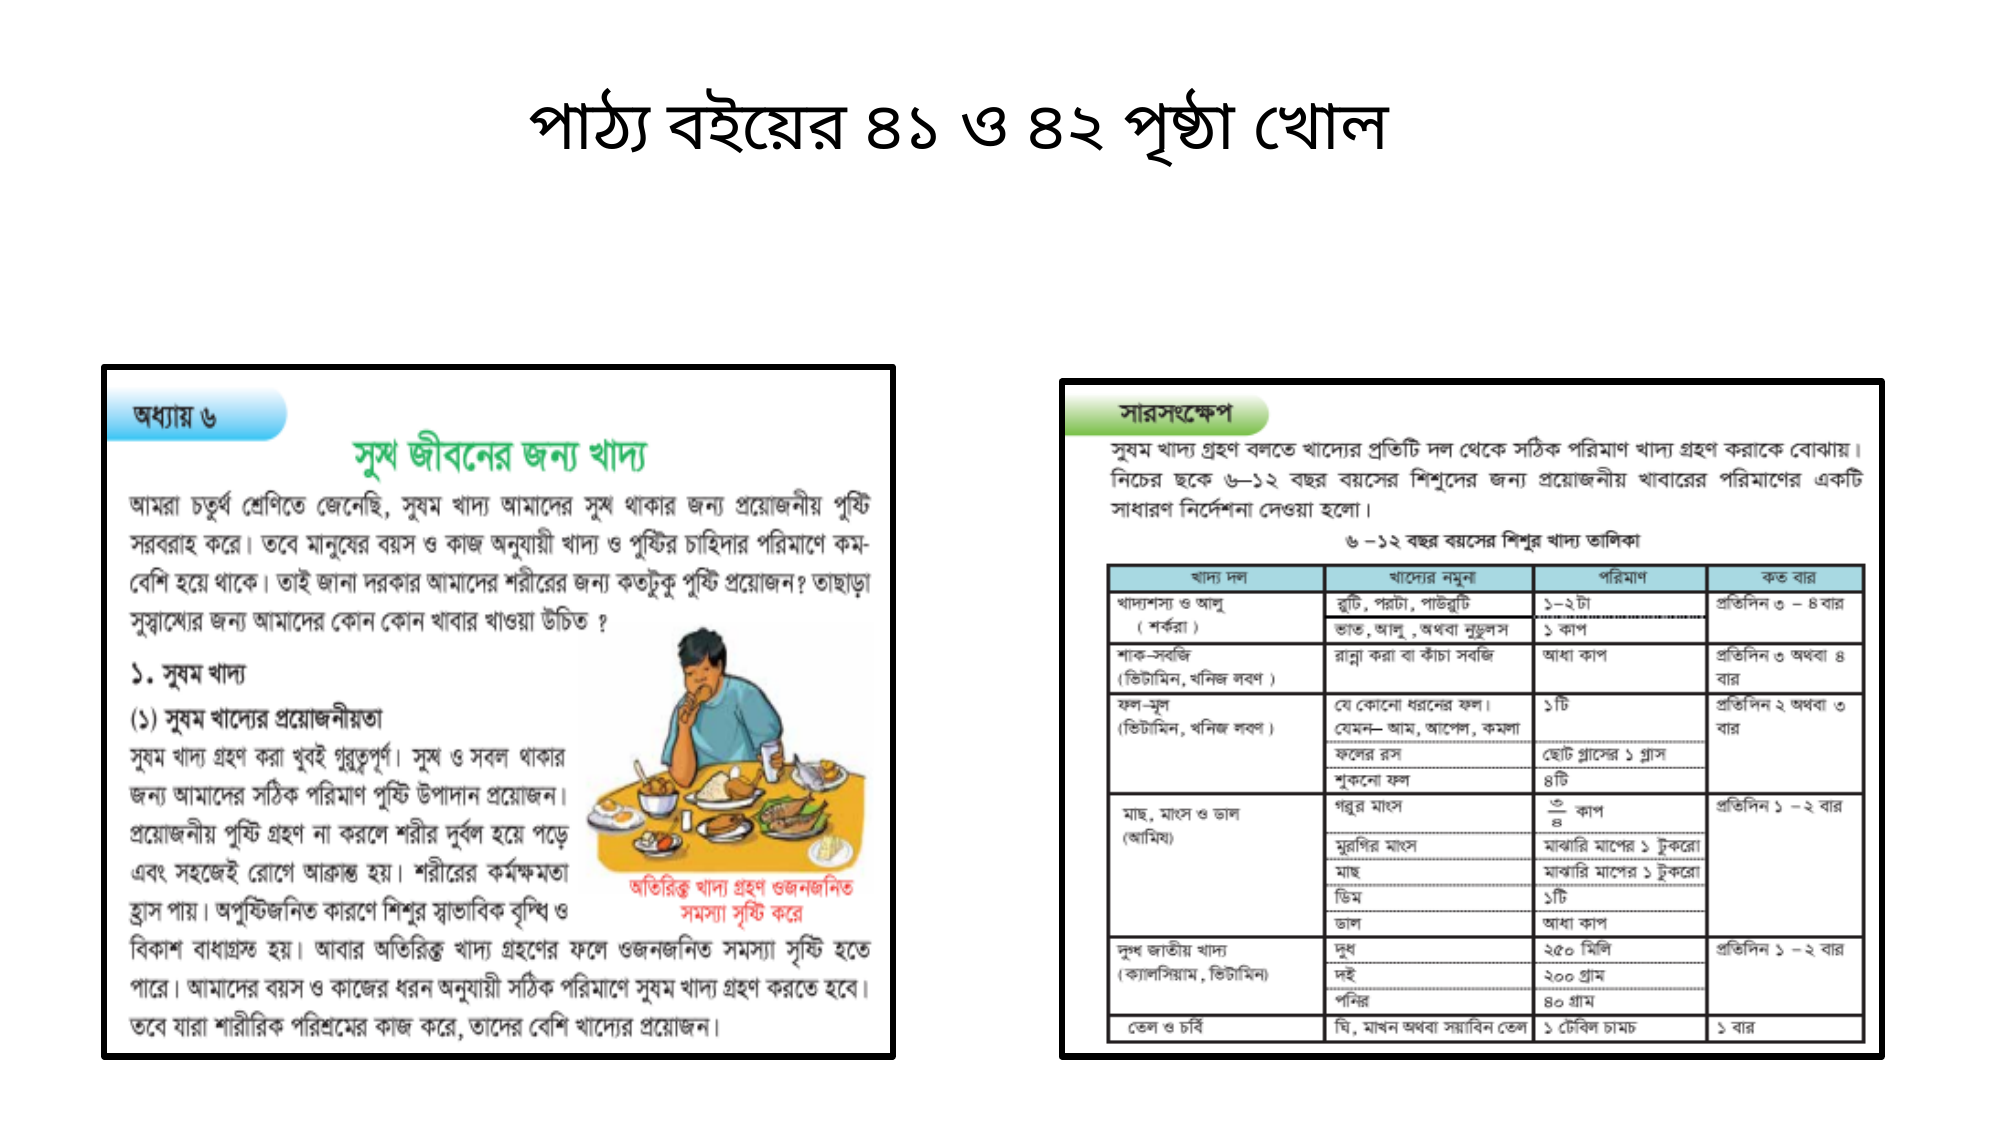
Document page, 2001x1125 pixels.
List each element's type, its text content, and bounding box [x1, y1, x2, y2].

picture [1064, 384, 1879, 1054]
text_box পাঠ্য বইয়ের ৪১ ও ৪২ পৃষ্ঠা খোল [316, 75, 1601, 171]
picture [107, 369, 890, 1054]
